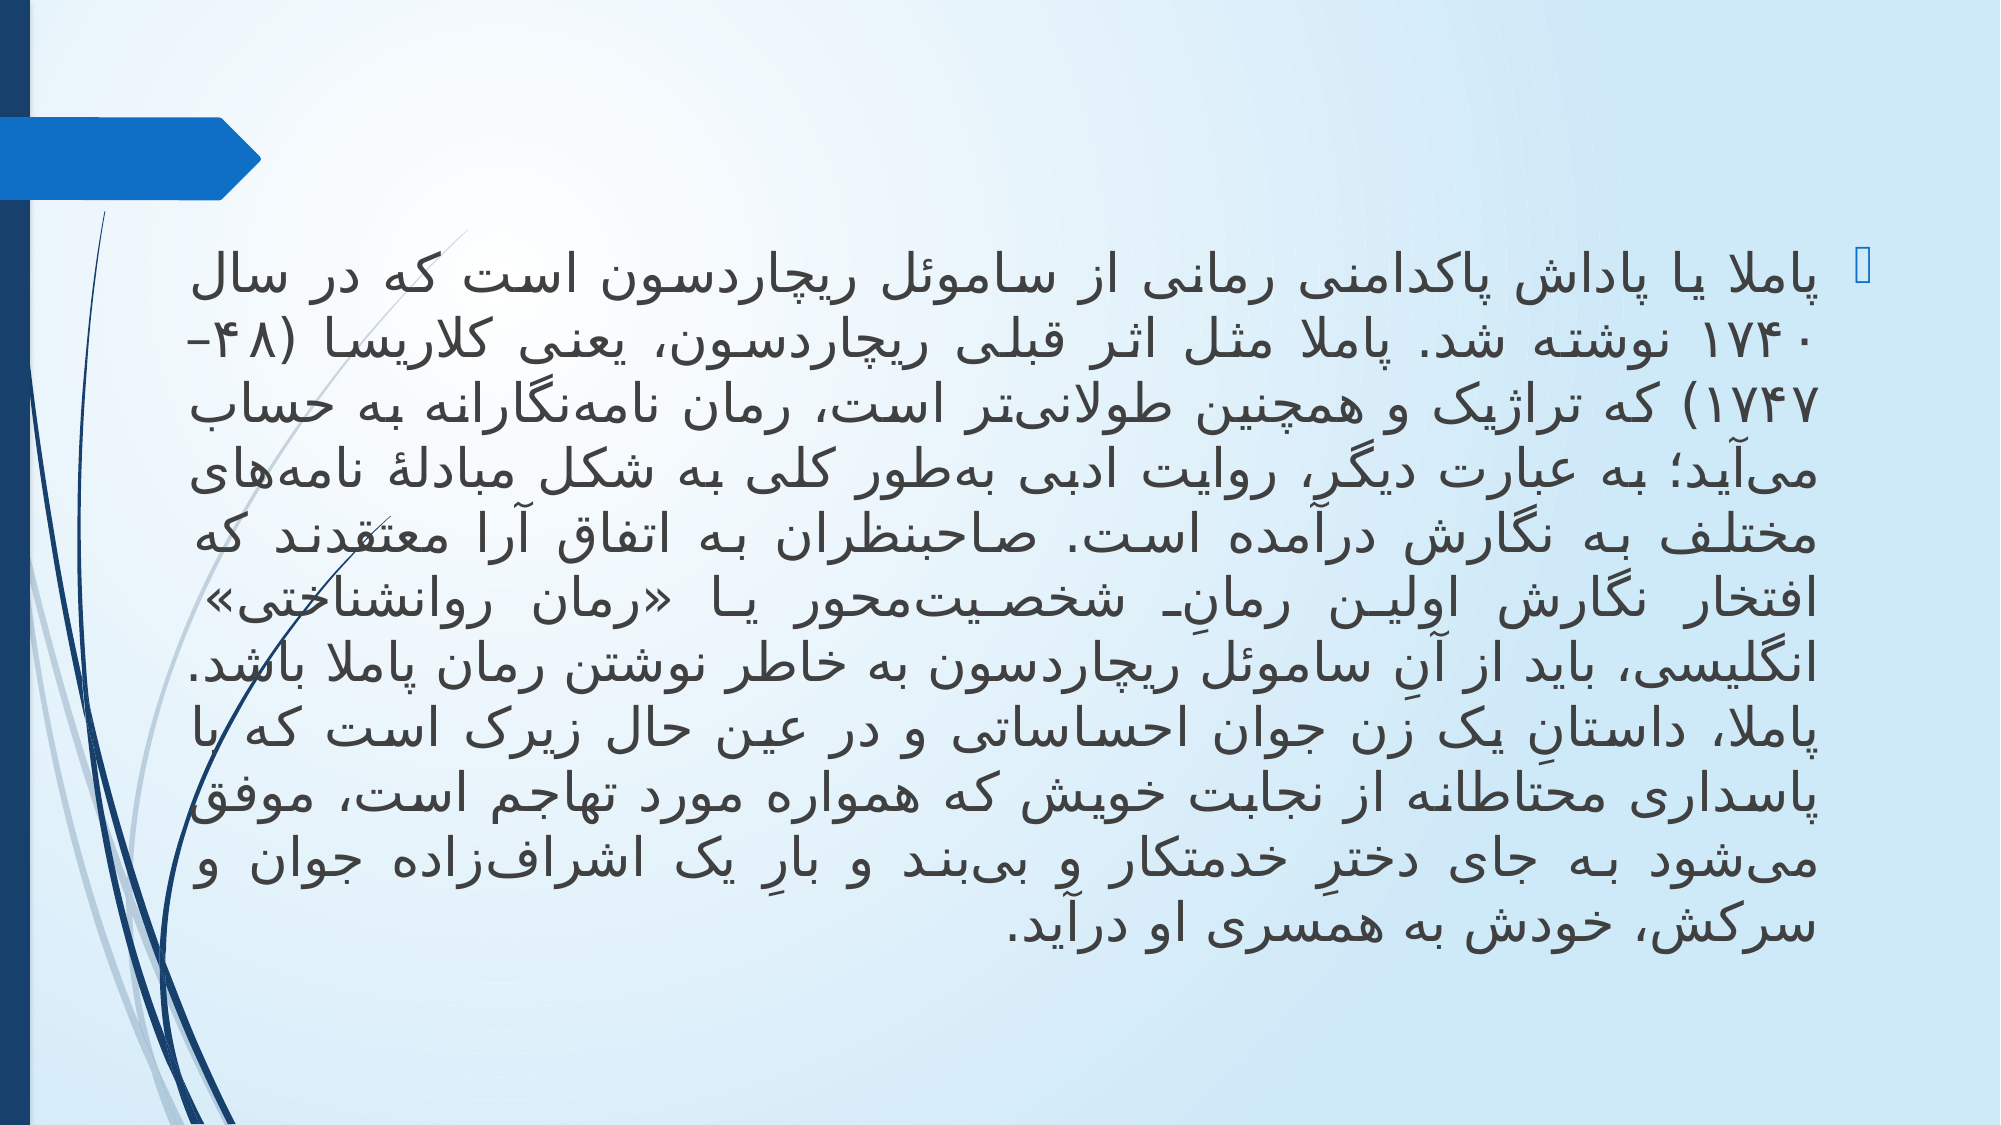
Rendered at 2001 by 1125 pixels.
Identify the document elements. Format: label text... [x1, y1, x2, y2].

list پاملا یا پاداش پاکدامنی رمانی از ساموئل ریچاردسون است که در سال ۱۷۴۰ نوشته شد. پاملا مثل اثر قبلی ریچاردسون، یعنی کلاریسا (۴۸–۱۷۴۷) که تراژیک و همچنین طولانی‌تر است، رمان نامه‌نگارانه به حساب می‌آید؛ به عبارت دیگر، روایت ادبی به‌طور کلی به شکل مبادلهٔ نامه‌های مختلف به نگارش درآمده است. صاحبنظران به اتفاق آرا معتقدند که افتخار نگارش اولین رمانِ شخصیت‌محور یا «رمان روانشناختی» انگلیسی، باید از آنِ ساموئل ریچاردسون به خاطر نوشتن رمان پاملا باشد. پاملا، داستانِ یک زن جوان احساساتی و در عین حال زیرک است که با پاسداری محتاطانه از نجابت خویش که همواره مورد تهاجم است، موفق می‌شود به جای دخترِ خدمتکار و بی‌بند و بارِ یک اشراف‌زاده جوان و سرکش، خودش به همسری او درآید. [170, 230, 1888, 970]
